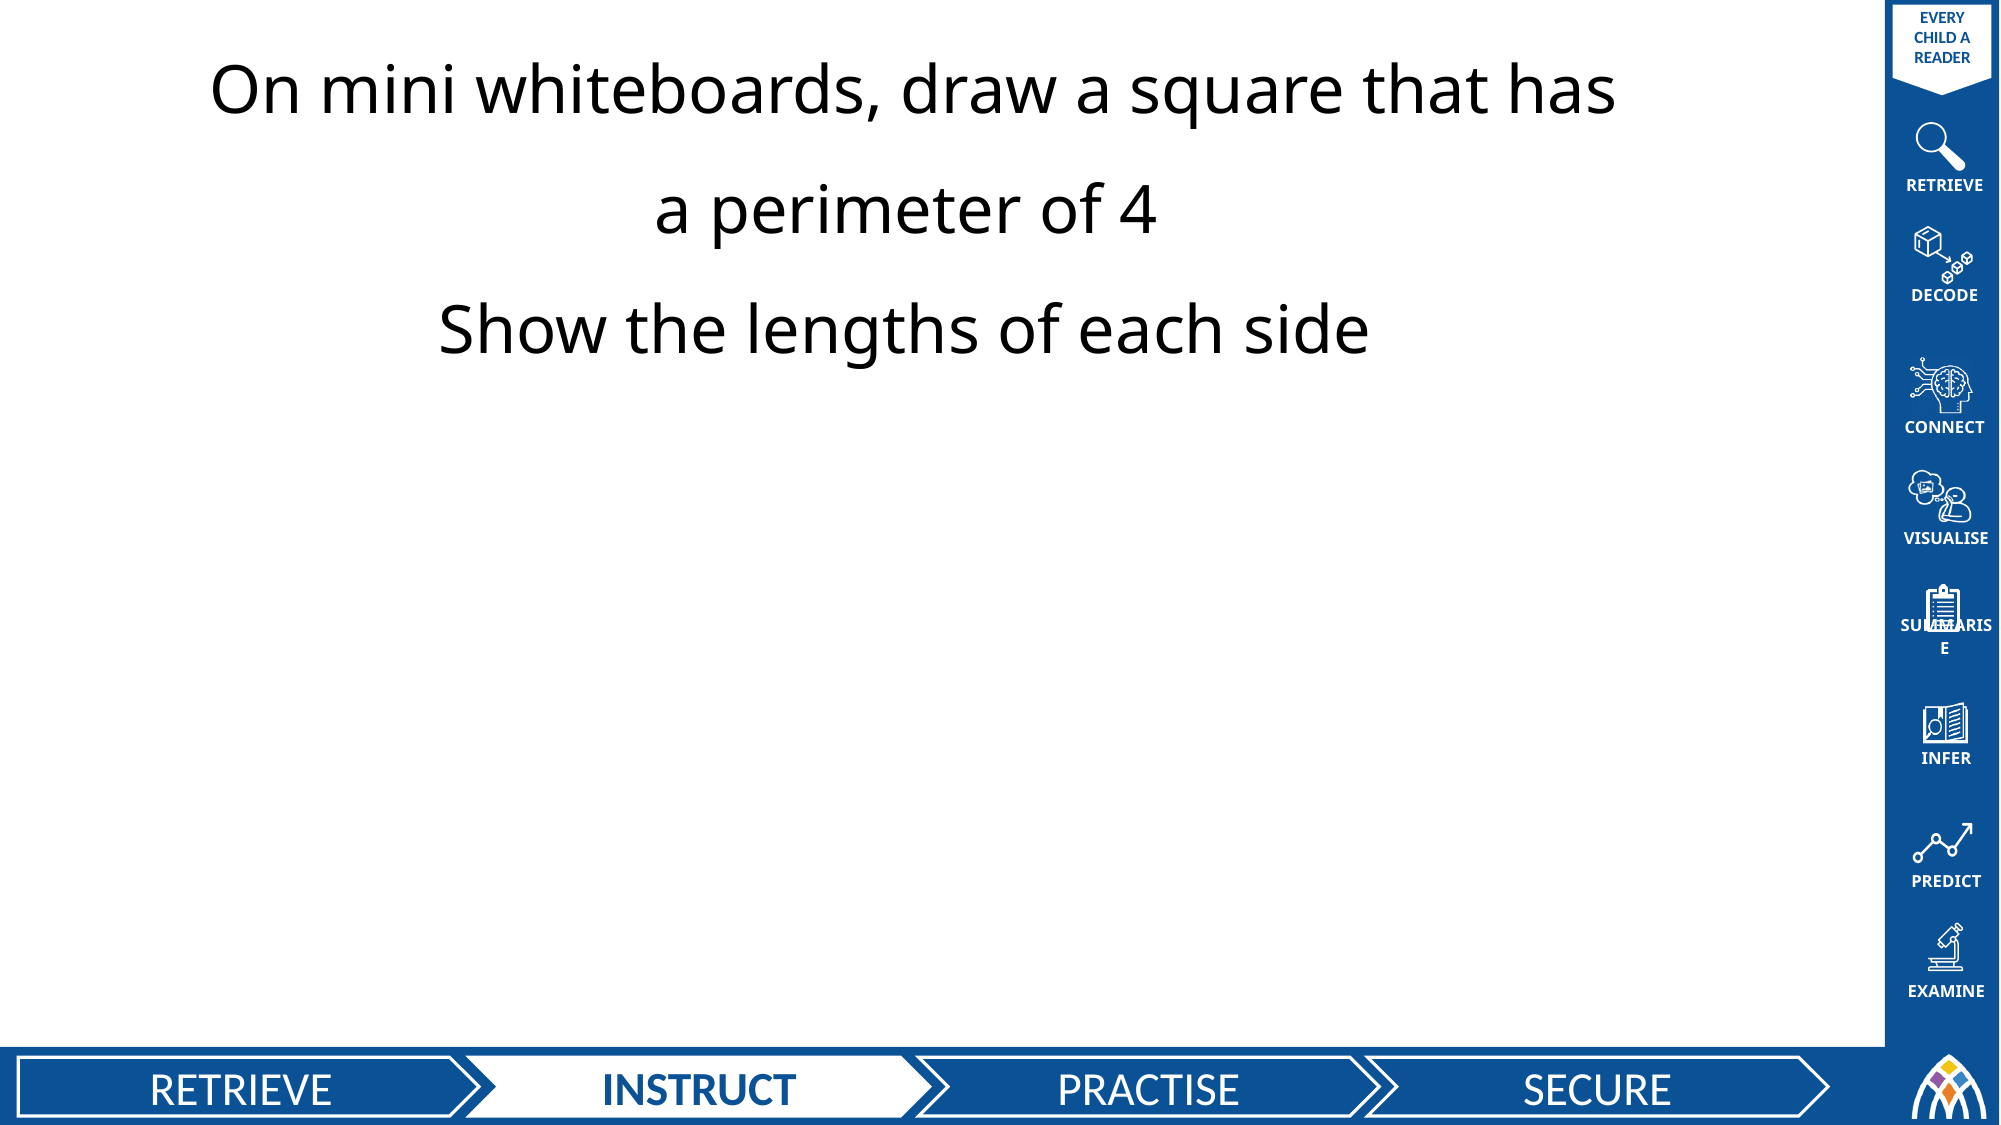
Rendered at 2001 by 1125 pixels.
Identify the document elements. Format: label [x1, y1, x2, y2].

picture [1910, 1053, 1991, 1120]
